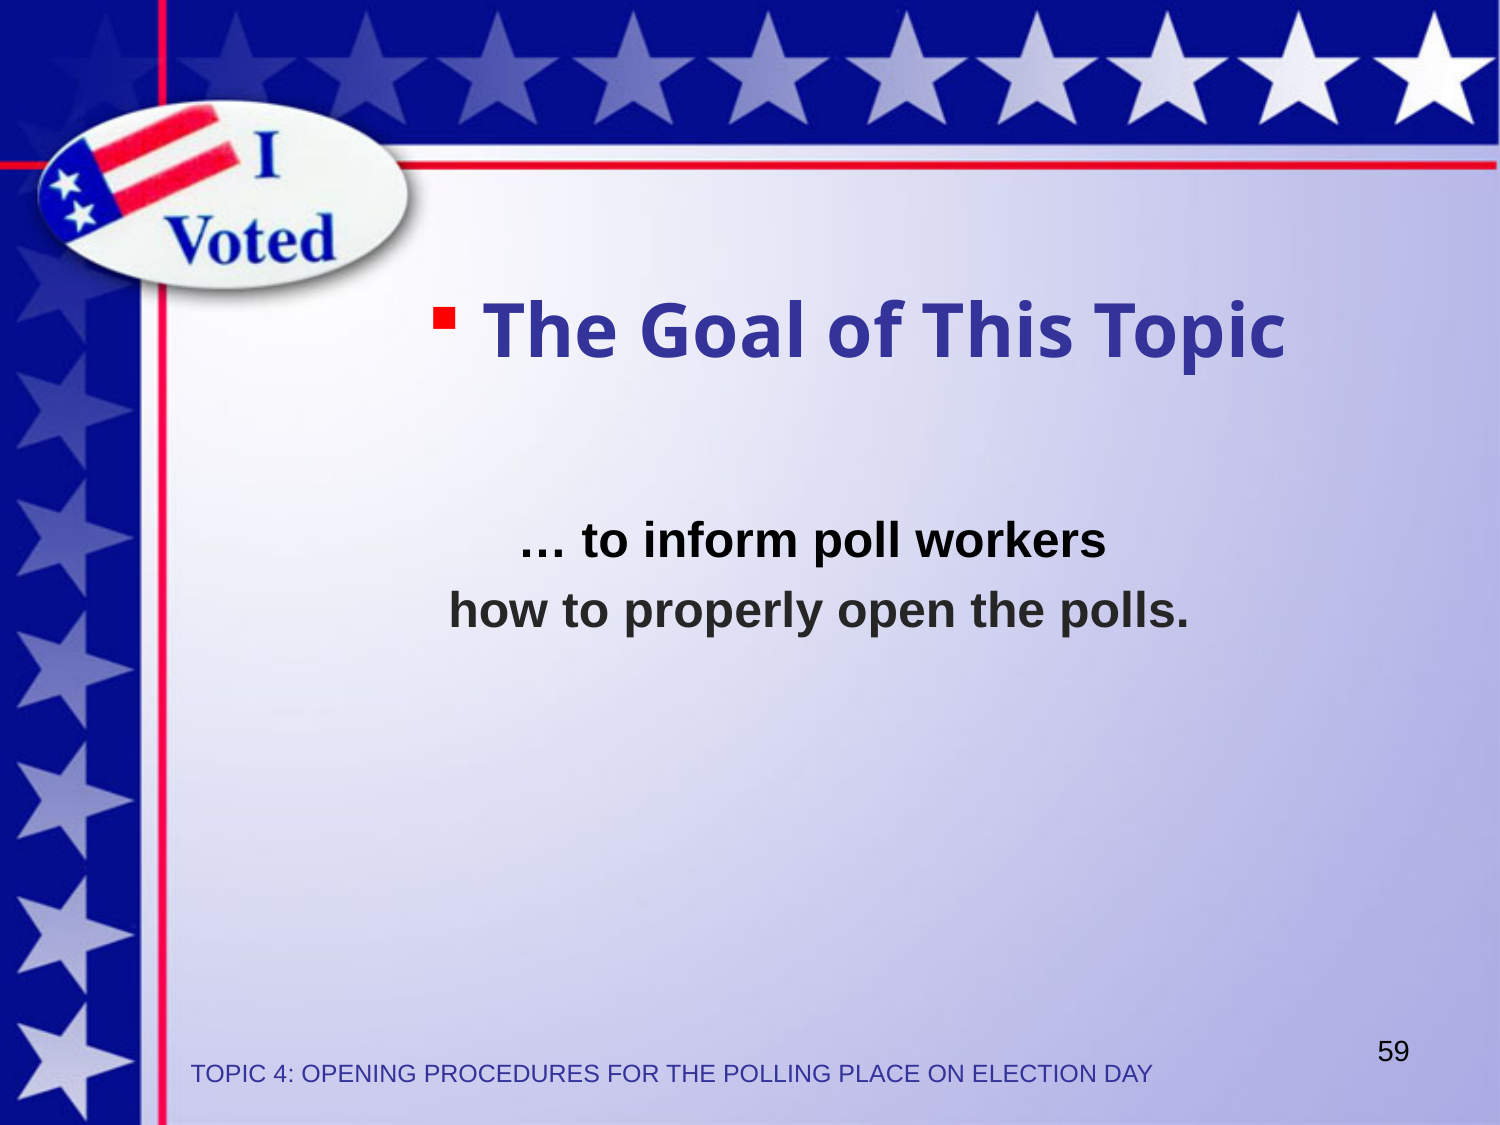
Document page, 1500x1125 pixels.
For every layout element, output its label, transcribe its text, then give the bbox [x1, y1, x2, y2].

list … to inform poll workers how to properly open the polls. [168, 499, 1457, 713]
slide_number 59 [1074, 1024, 1426, 1103]
text_box The Goal of This Topic [412, 274, 1388, 380]
picture [0, 0, 1500, 1125]
text_box TOPIC 4: OPENING PROCEDURES FOR THE POLLING PLACE ON ELECTION DAY [175, 1050, 1074, 1095]
